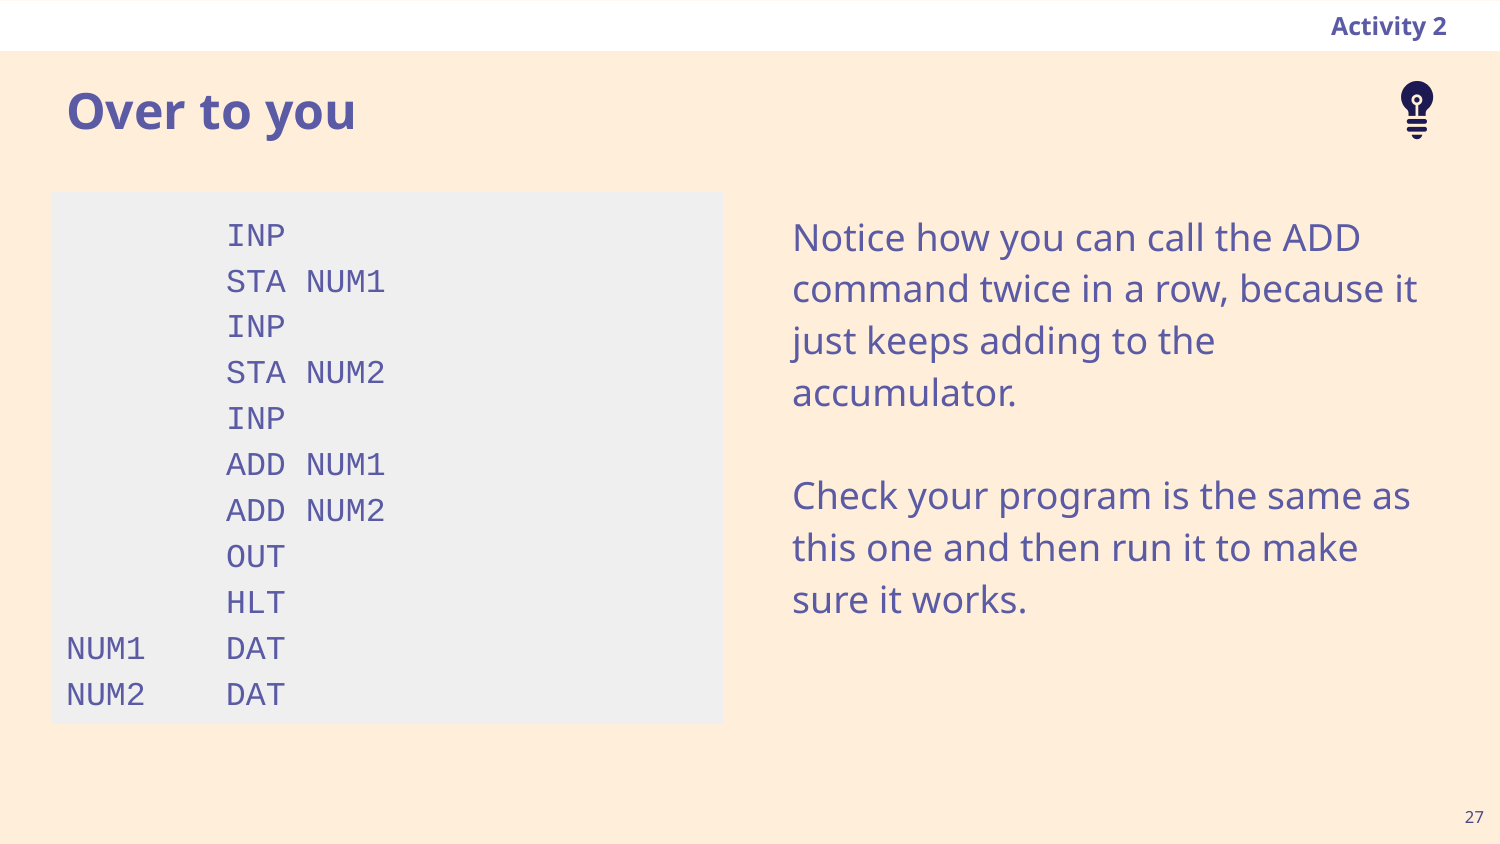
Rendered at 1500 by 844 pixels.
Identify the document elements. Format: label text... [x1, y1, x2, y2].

picture [1386, 78, 1448, 141]
title Over to you [51, 52, 1449, 167]
list Notice how you can call the ADD command twice in a row, because it just keeps adding to the accumulator. Check your program is the same as this one and then run it to make sure it works. [776, 191, 1449, 793]
list INP STA NUM1 INP STA NUM2 INP ADD NUM1 ADD NUM2 OUT HLT NUM1 DAT NUM2 DAT [51, 191, 723, 725]
subtitle Activity 2 [862, 0, 1448, 52]
slide_number ‹#› [1448, 792, 1500, 844]
